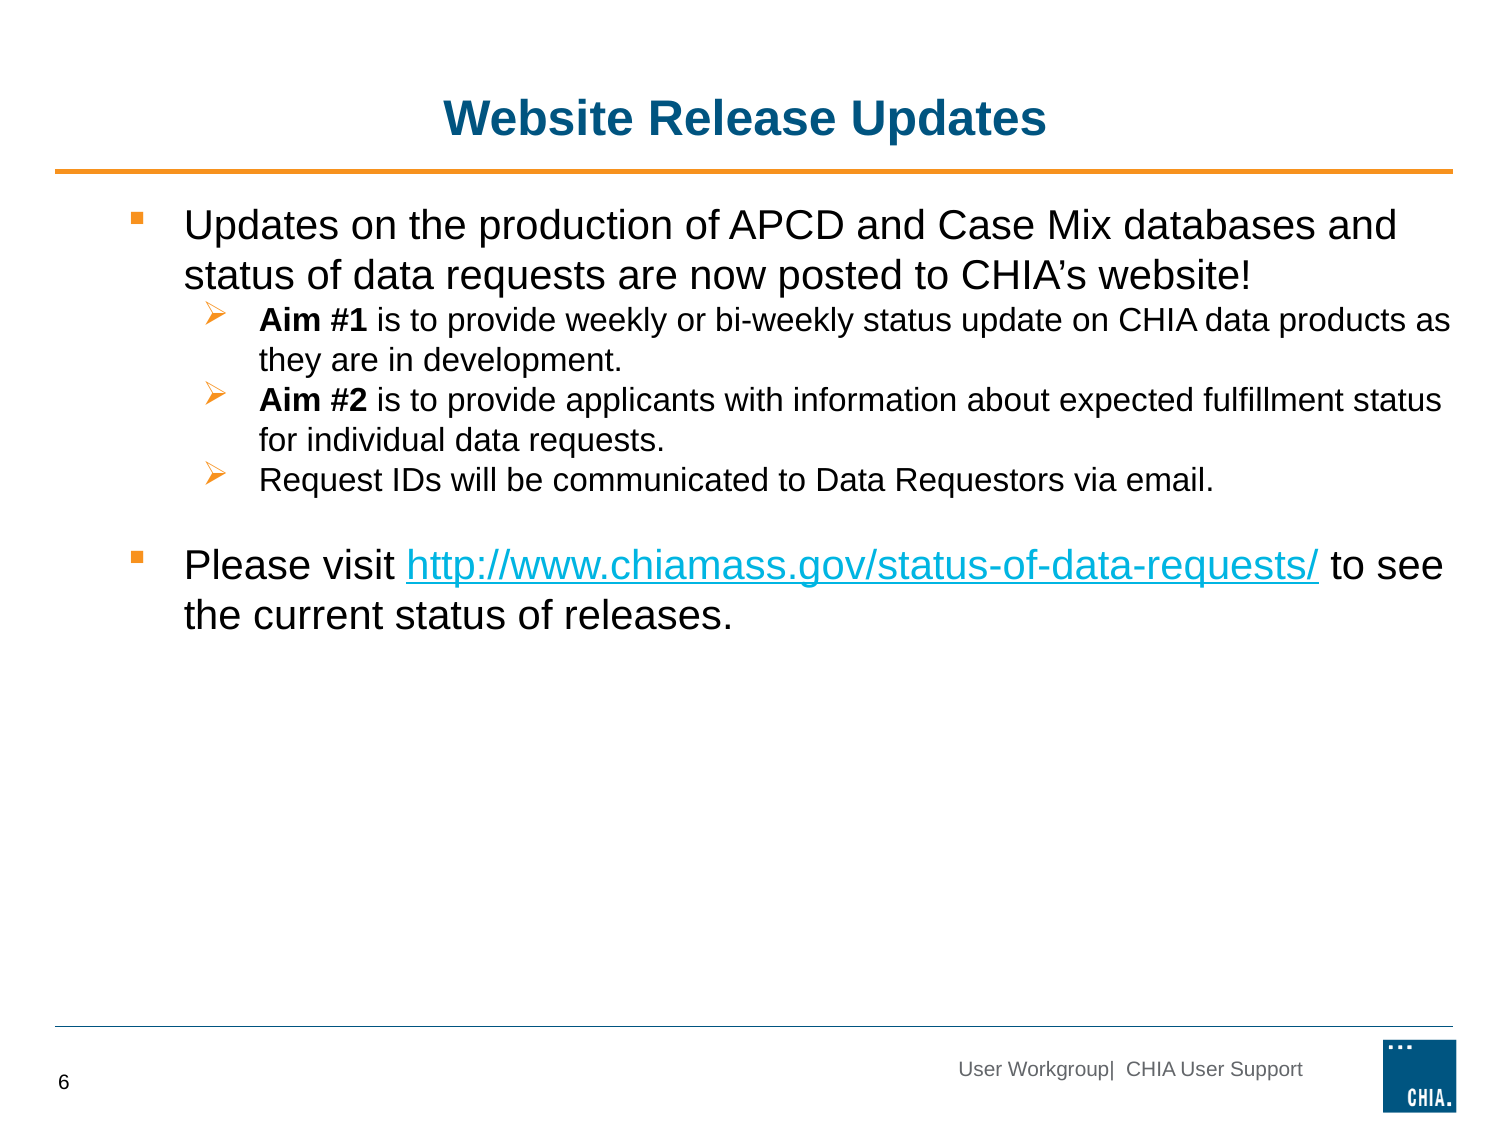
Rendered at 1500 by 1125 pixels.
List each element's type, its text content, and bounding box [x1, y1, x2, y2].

picture [1420, 1089, 1426, 1105]
picture [1408, 1089, 1415, 1106]
picture [1436, 1089, 1444, 1105]
slide_number 6 [43, 1050, 131, 1111]
picture [1381, 1038, 1457, 1114]
text_box Website Release Updates [86, 77, 1405, 153]
text_box Updates on the production of APCD and Case Mix databases and status of data requests are now posted to CHIA’s website! Aim #1 is to provide weekly or bi-weekly status update on CHIA data products as they are in development. Aim #2 is to provide applicants with information about expected fulfillment status for individual data requests. Request IDs will be communicated to Data Requestors via email. Please visit http://www.chiamass.gov/status-of-data-requests/ to see the current status of releases. [37, 190, 1469, 696]
footer User Workgroup| CHIA User Support [255, 1050, 1318, 1111]
